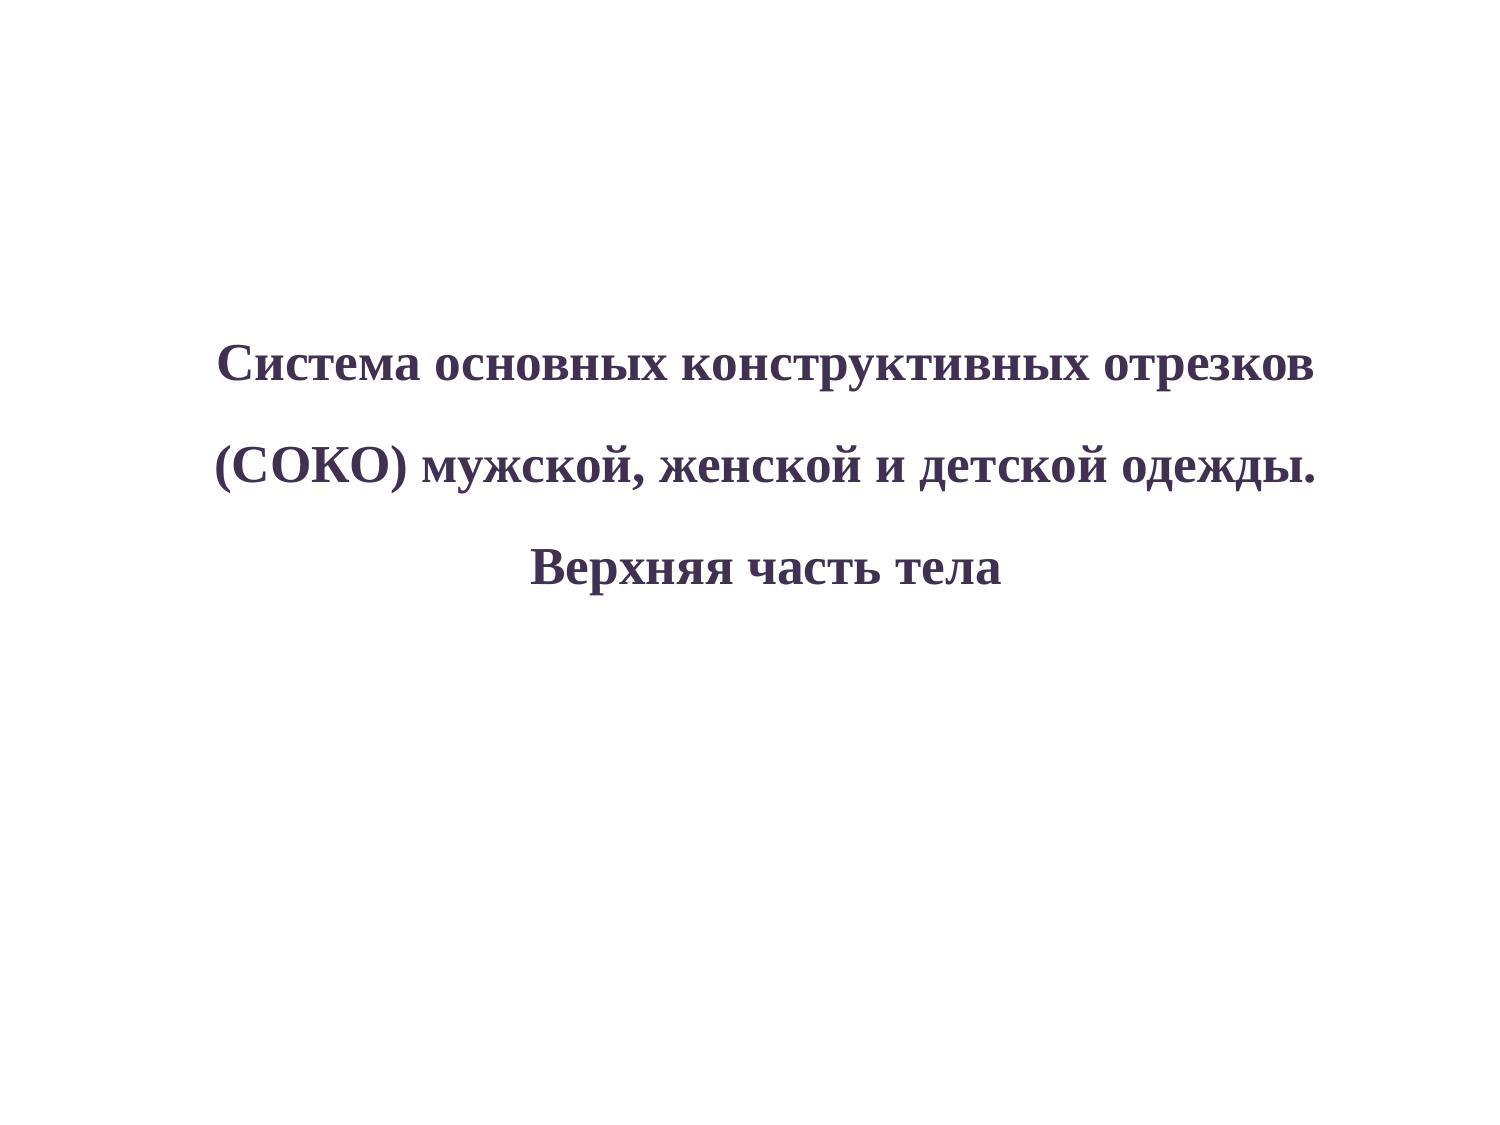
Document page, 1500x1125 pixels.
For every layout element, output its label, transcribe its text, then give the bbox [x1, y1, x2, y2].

list Система основных конструктивных отрезков (СОКО) мужской, женской и детской одежды. Верхняя часть тела [128, 281, 1404, 610]
